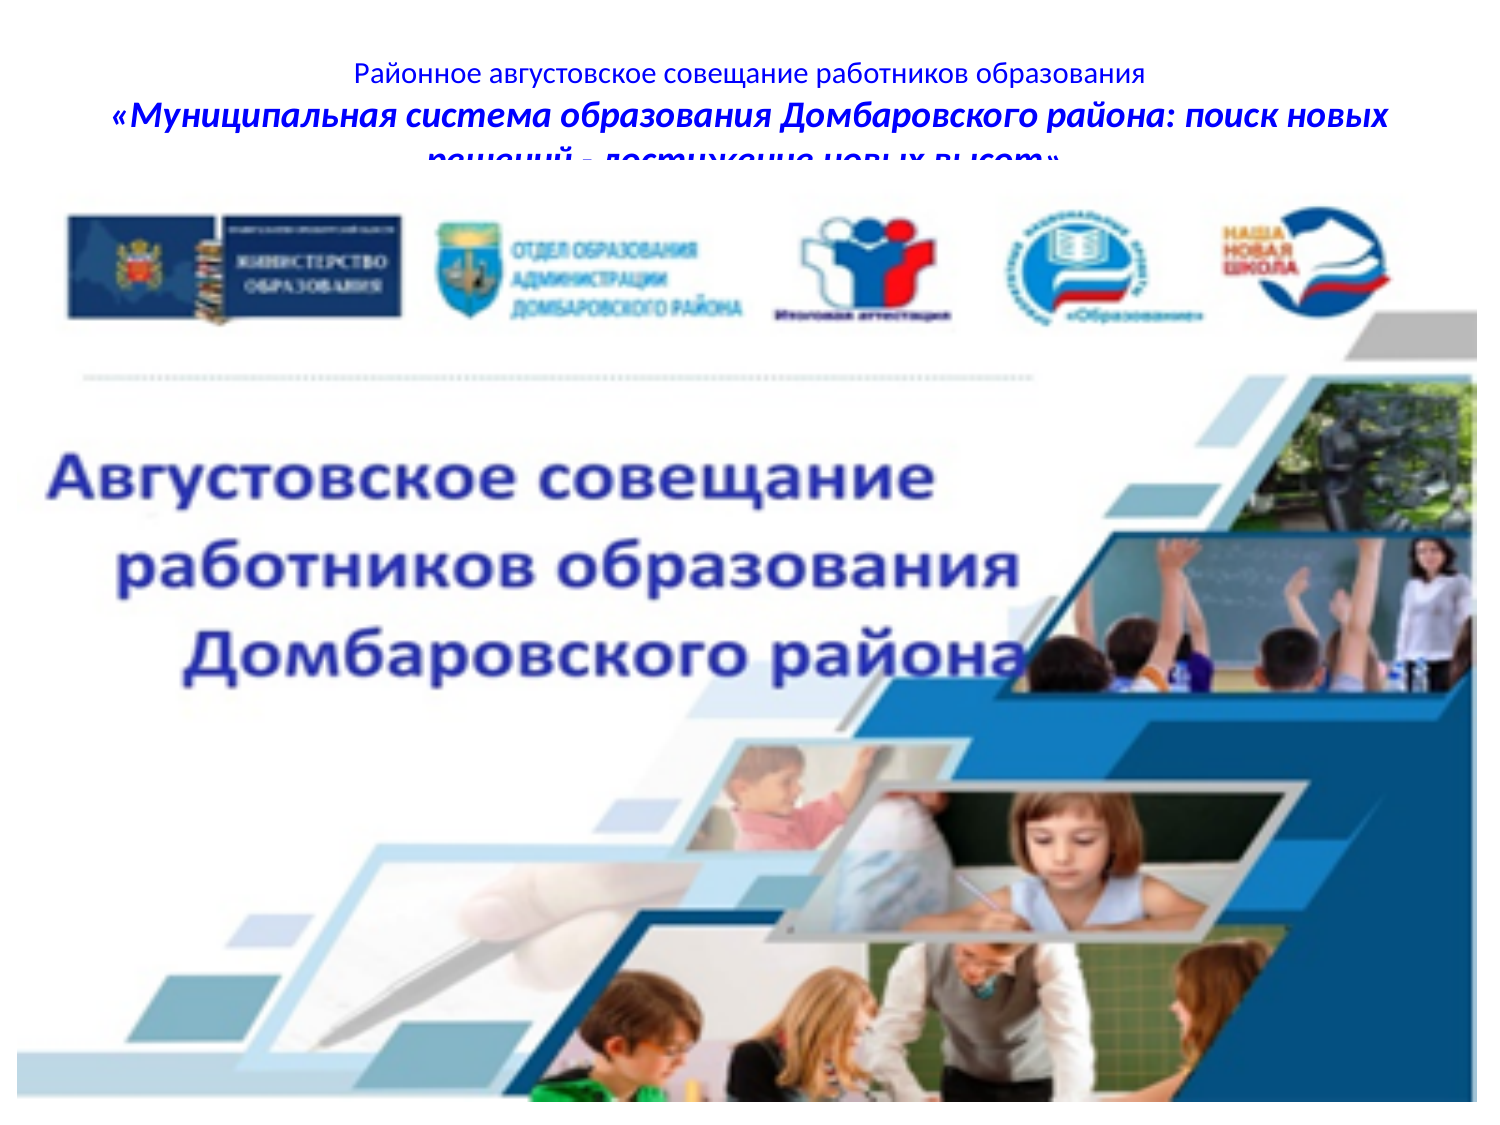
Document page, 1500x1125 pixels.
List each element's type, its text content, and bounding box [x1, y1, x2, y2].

title Районное августовское совещание работников образования «Муниципальная система образования Домбаровского района: поиск новых решений - достижение новых высот» [75, 45, 1425, 159]
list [17, 160, 1477, 1102]
